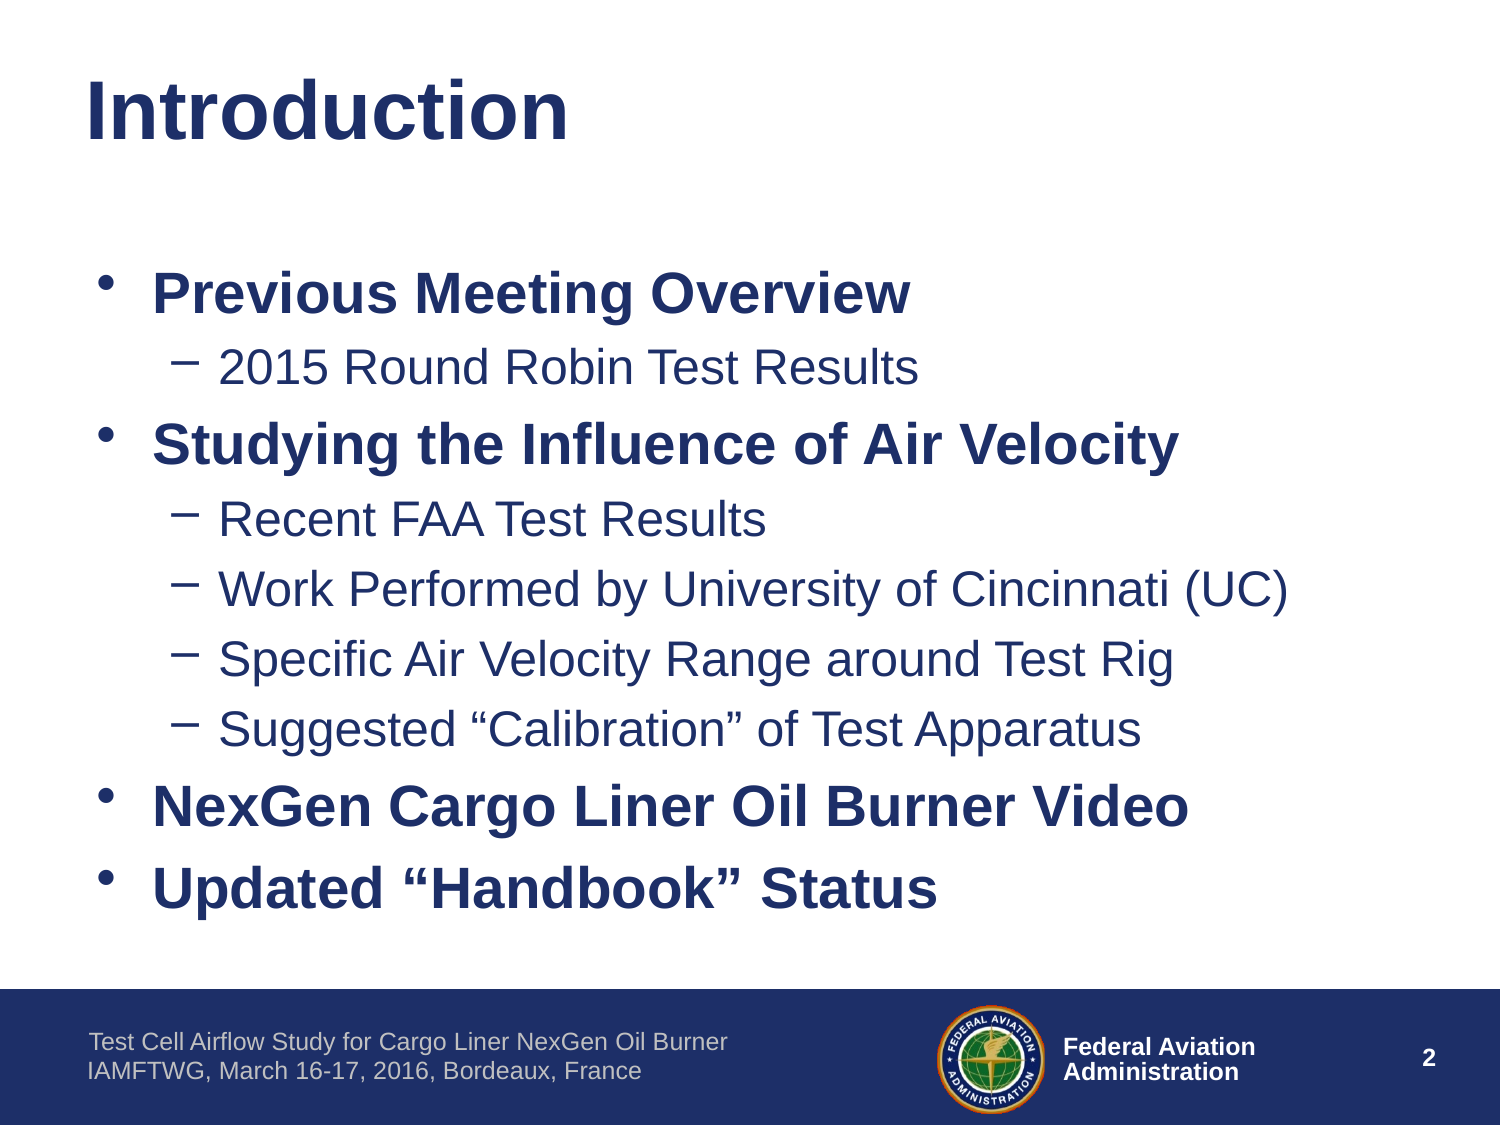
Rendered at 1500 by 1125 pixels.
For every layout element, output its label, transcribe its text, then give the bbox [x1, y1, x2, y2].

picture [936, 1004, 1045, 1114]
list Previous Meeting Overview 2015 Round Robin Test Results Studying the Influence of Air Velocity Recent FAA Test Results Work Performed by University of Cincinnati (UC) Specific Air Velocity Range around Test Rig Suggested “Calibration” of Test Apparatus NexGen Cargo Liner Oil Burner Video Updated “Handbook” Status [80, 247, 1403, 968]
title Introduction [70, 56, 1461, 157]
